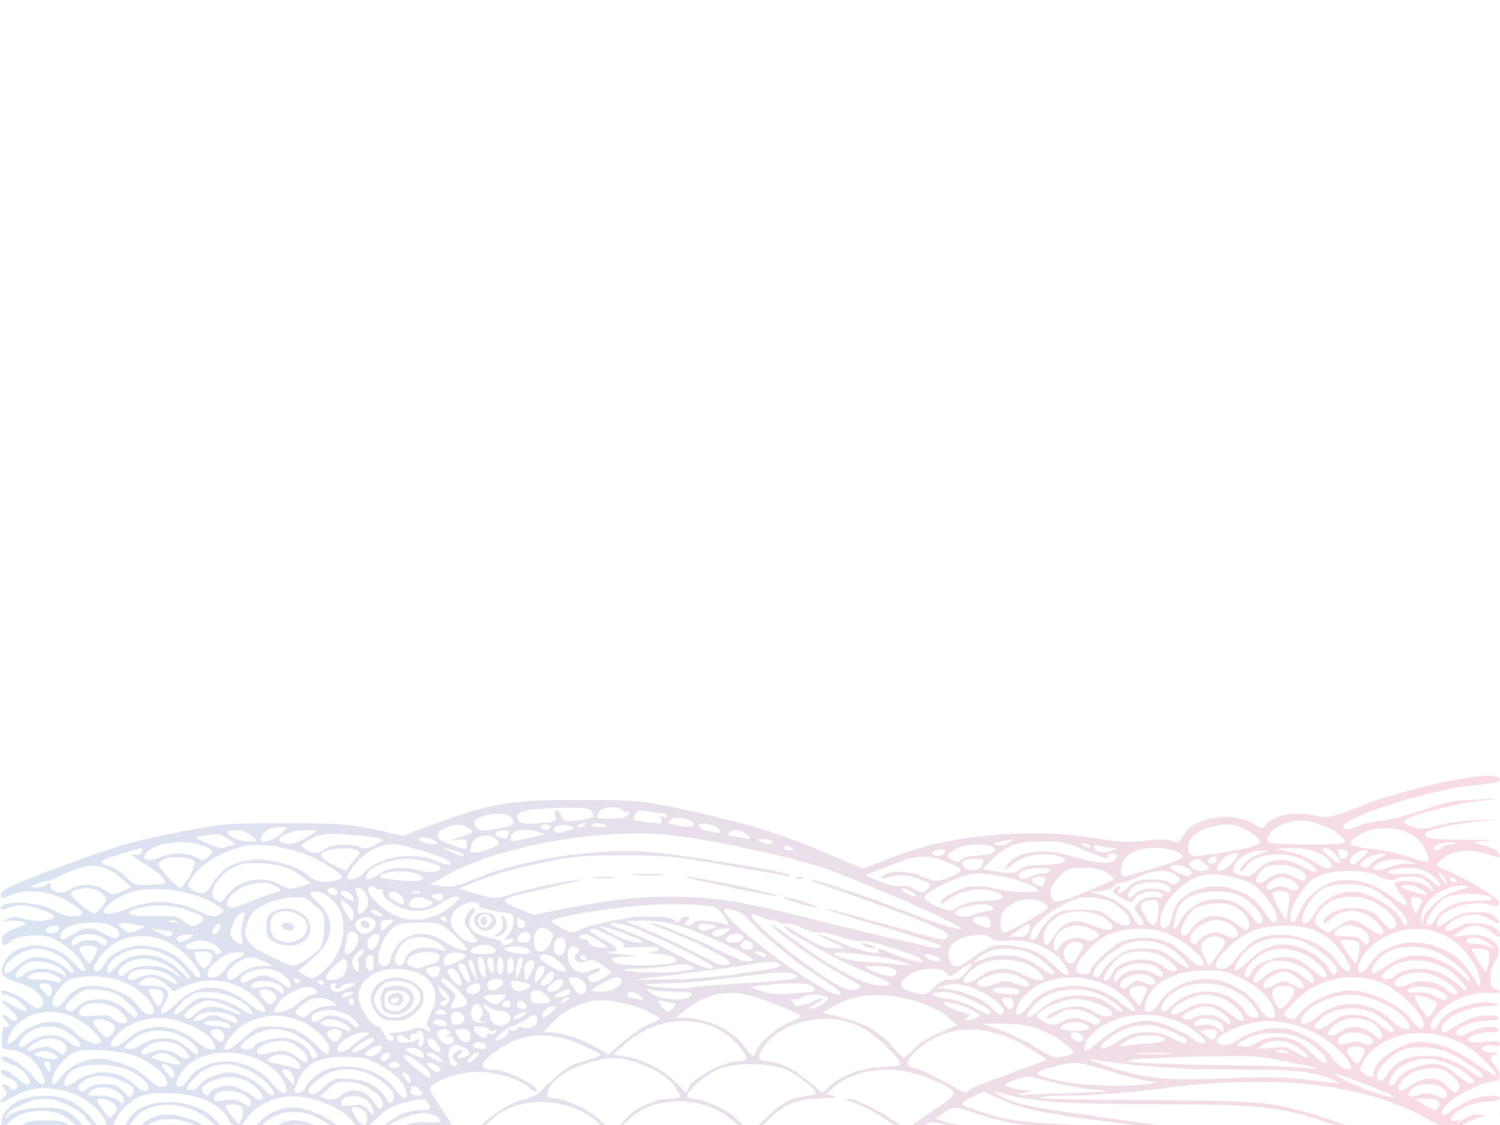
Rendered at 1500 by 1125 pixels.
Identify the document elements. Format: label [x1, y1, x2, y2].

picture [0, 774, 1500, 1125]
